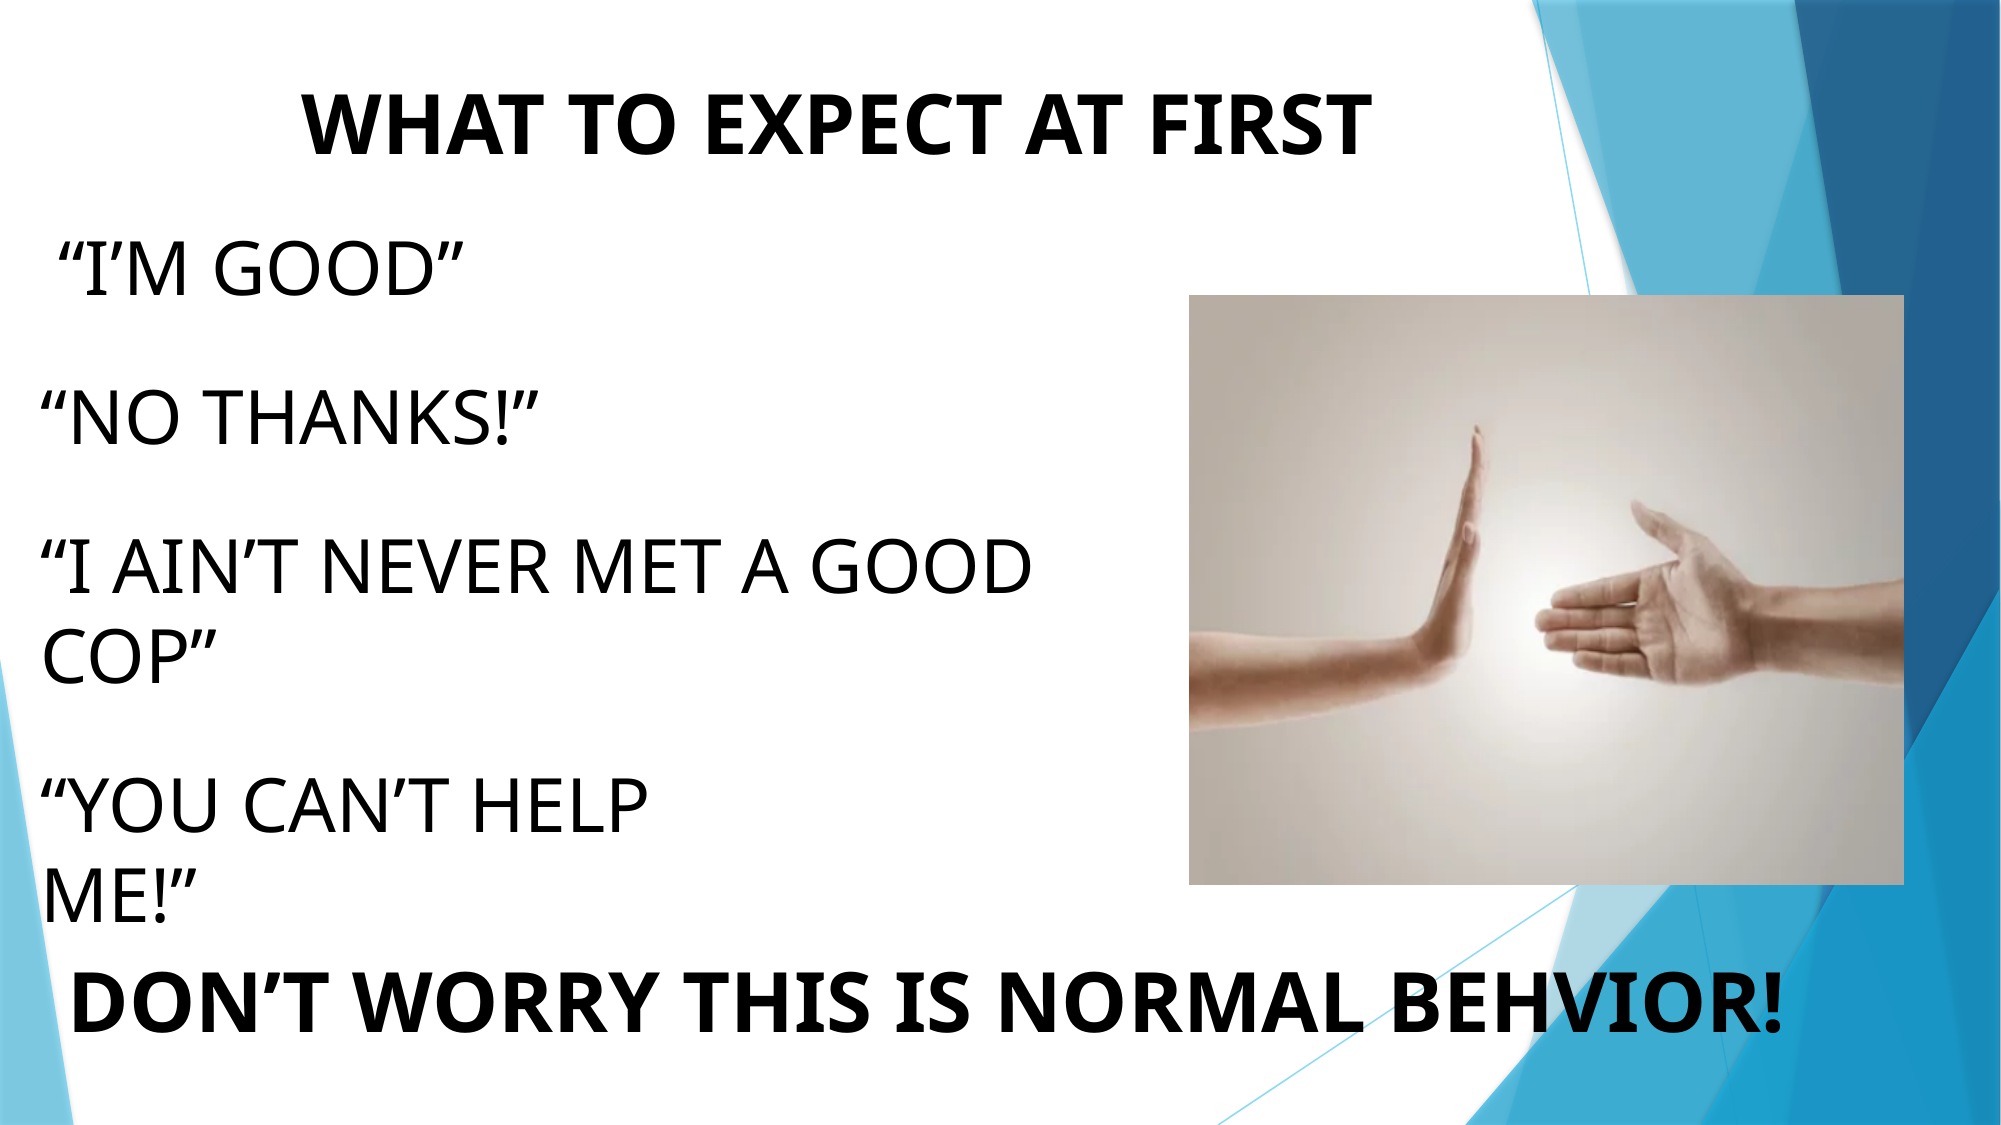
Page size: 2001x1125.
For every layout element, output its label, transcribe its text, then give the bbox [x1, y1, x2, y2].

picture [1188, 294, 1905, 886]
text_box “I’M GOOD” [43, 213, 485, 318]
text_box “NO THANKS!” [25, 362, 615, 467]
text_box “YOU CAN’T HELP ME!” [26, 750, 843, 946]
text_box WHAT TO EXPECT AT FIRST [287, 63, 1390, 179]
text_box DON’T WORRY THIS IS NORMAL BEHVIOR! [53, 941, 1802, 1057]
text_box “I AIN’T NEVER MET A GOOD COP” [26, 510, 1172, 706]
